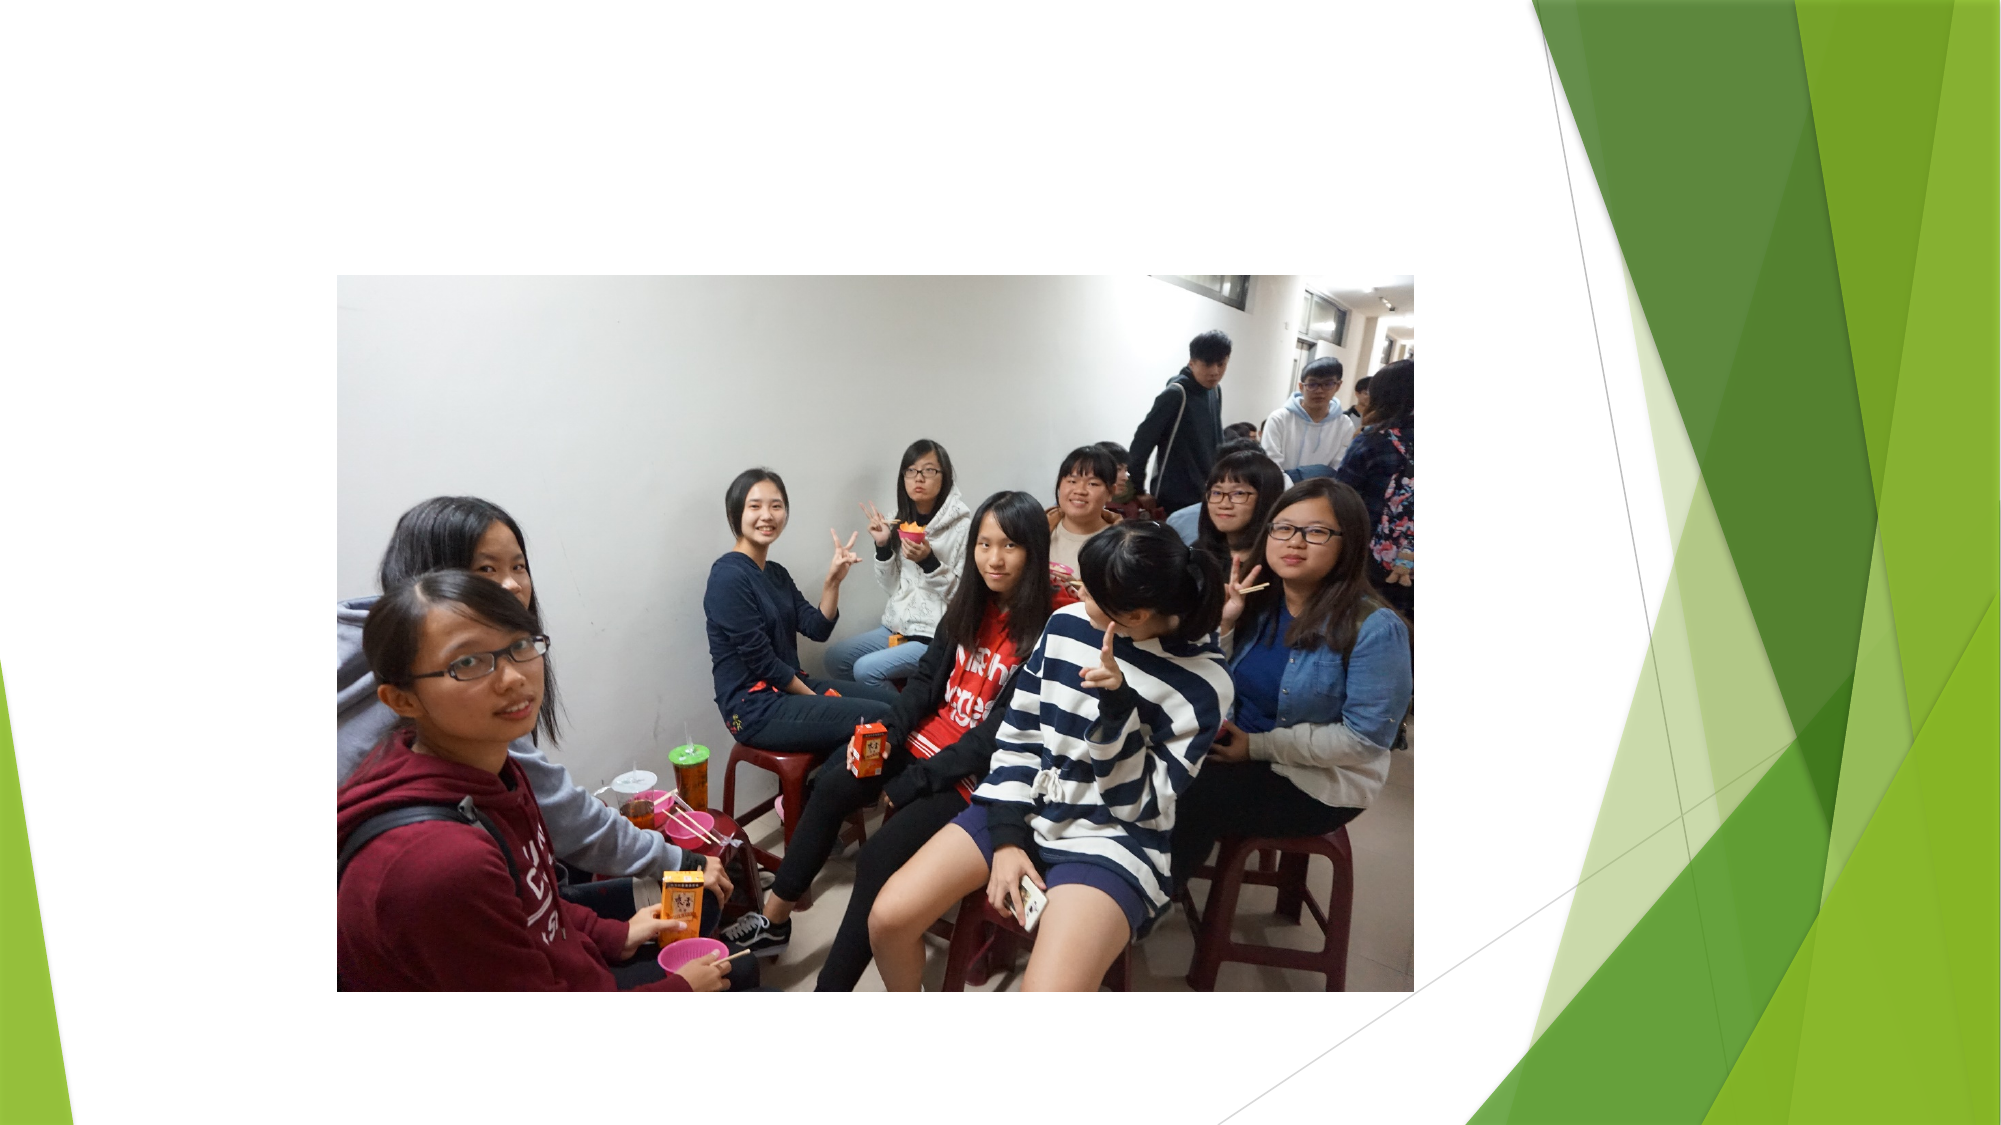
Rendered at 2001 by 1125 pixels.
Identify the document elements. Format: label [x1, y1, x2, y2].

list [337, 274, 1415, 992]
